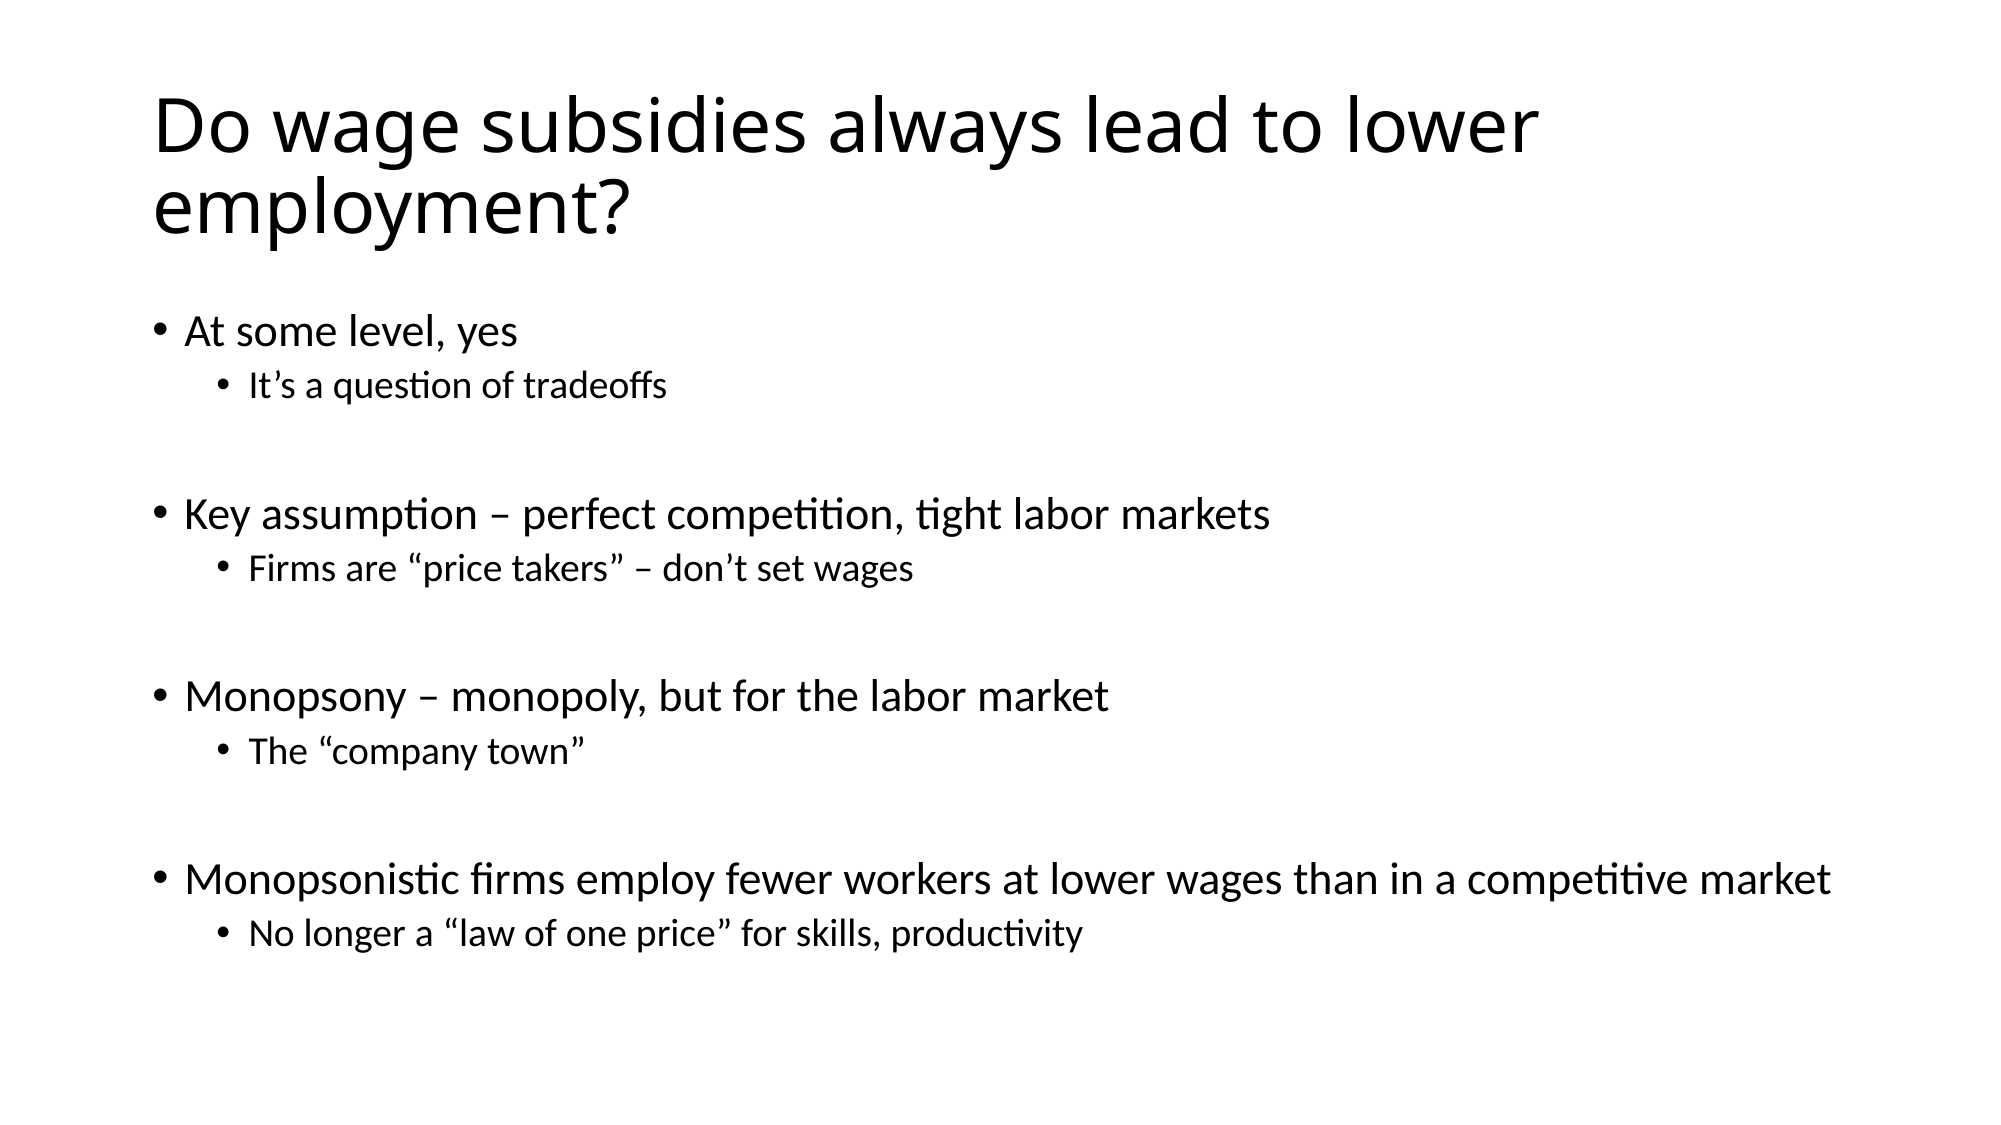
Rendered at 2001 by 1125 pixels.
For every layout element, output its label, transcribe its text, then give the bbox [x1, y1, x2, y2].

title Do wage subsidies always lead to lower employment? [137, 59, 1911, 278]
list At some level, yes It’s a question of tradeoffs Key assumption – perfect competition, tight labor markets Firms are “price takers” – don’t set wages Monopsony – monopoly, but for the labor market The “company town” Monopsonistic firms employ fewer workers at lower wages than in a competitive market No longer a “law of one price” for skills, productivity [137, 299, 1863, 1014]
